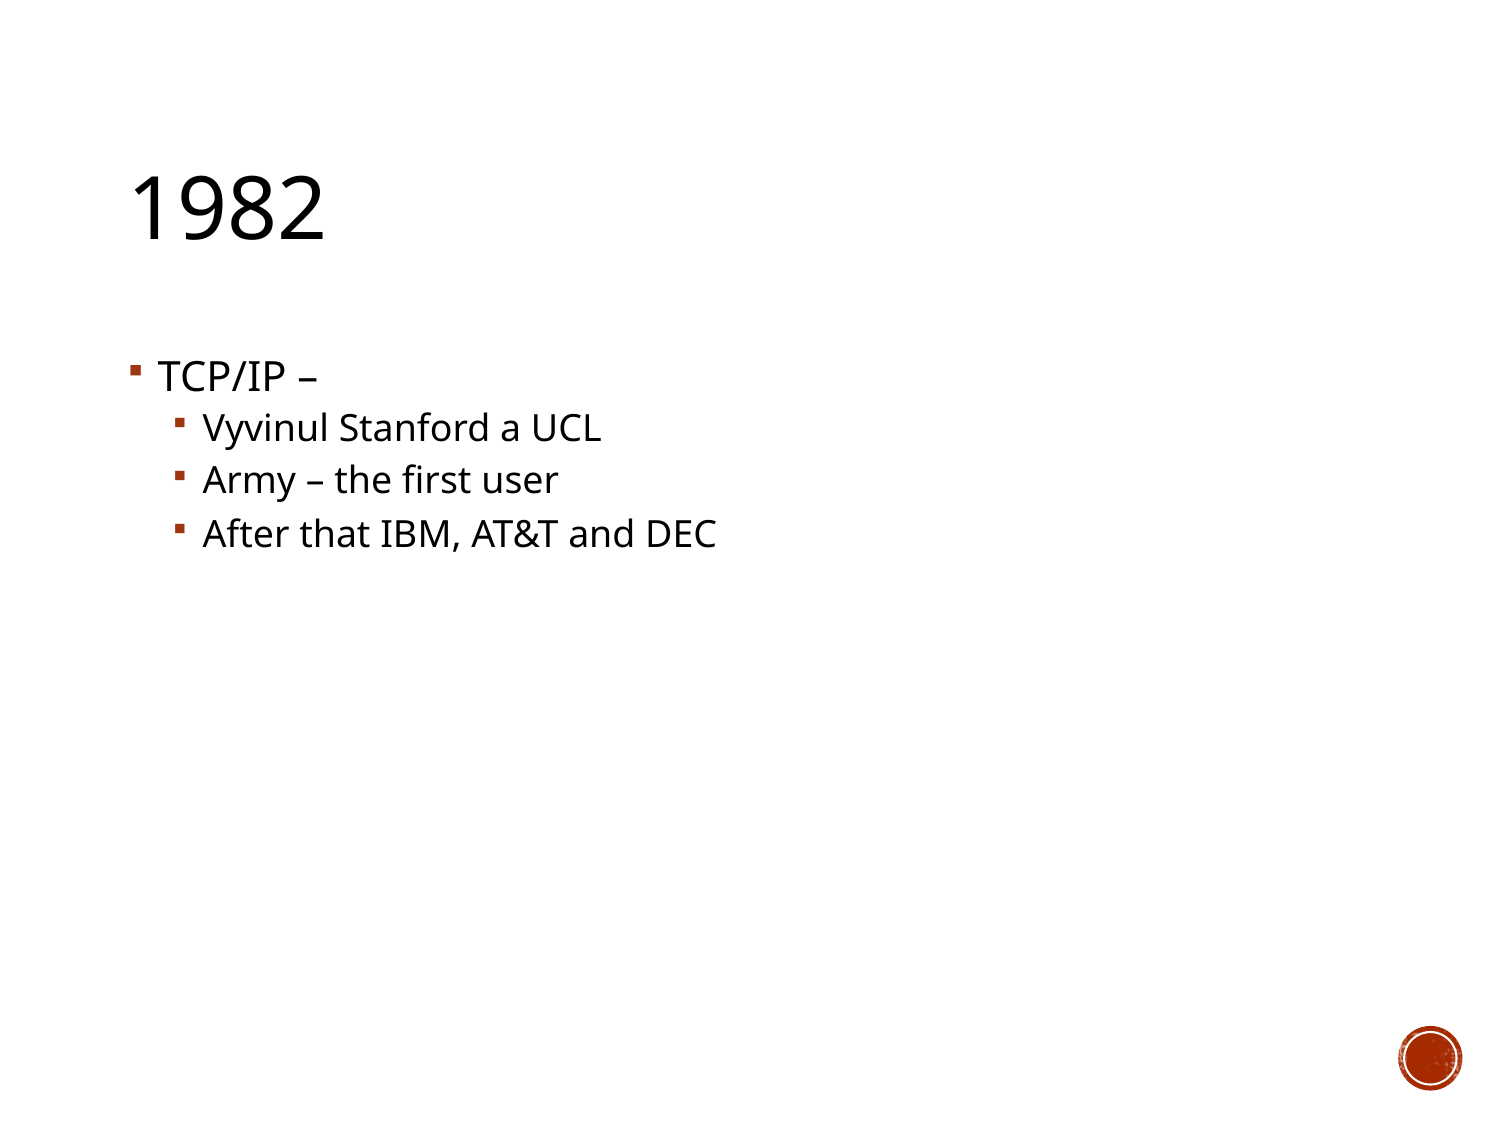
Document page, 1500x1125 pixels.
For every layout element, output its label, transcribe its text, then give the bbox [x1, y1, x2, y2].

list TCP/IP – Vyvinul Stanford a UCL Army – the first user After that IBM, AT&T and DEC [112, 347, 1388, 1013]
title 1982 [112, 79, 1388, 344]
